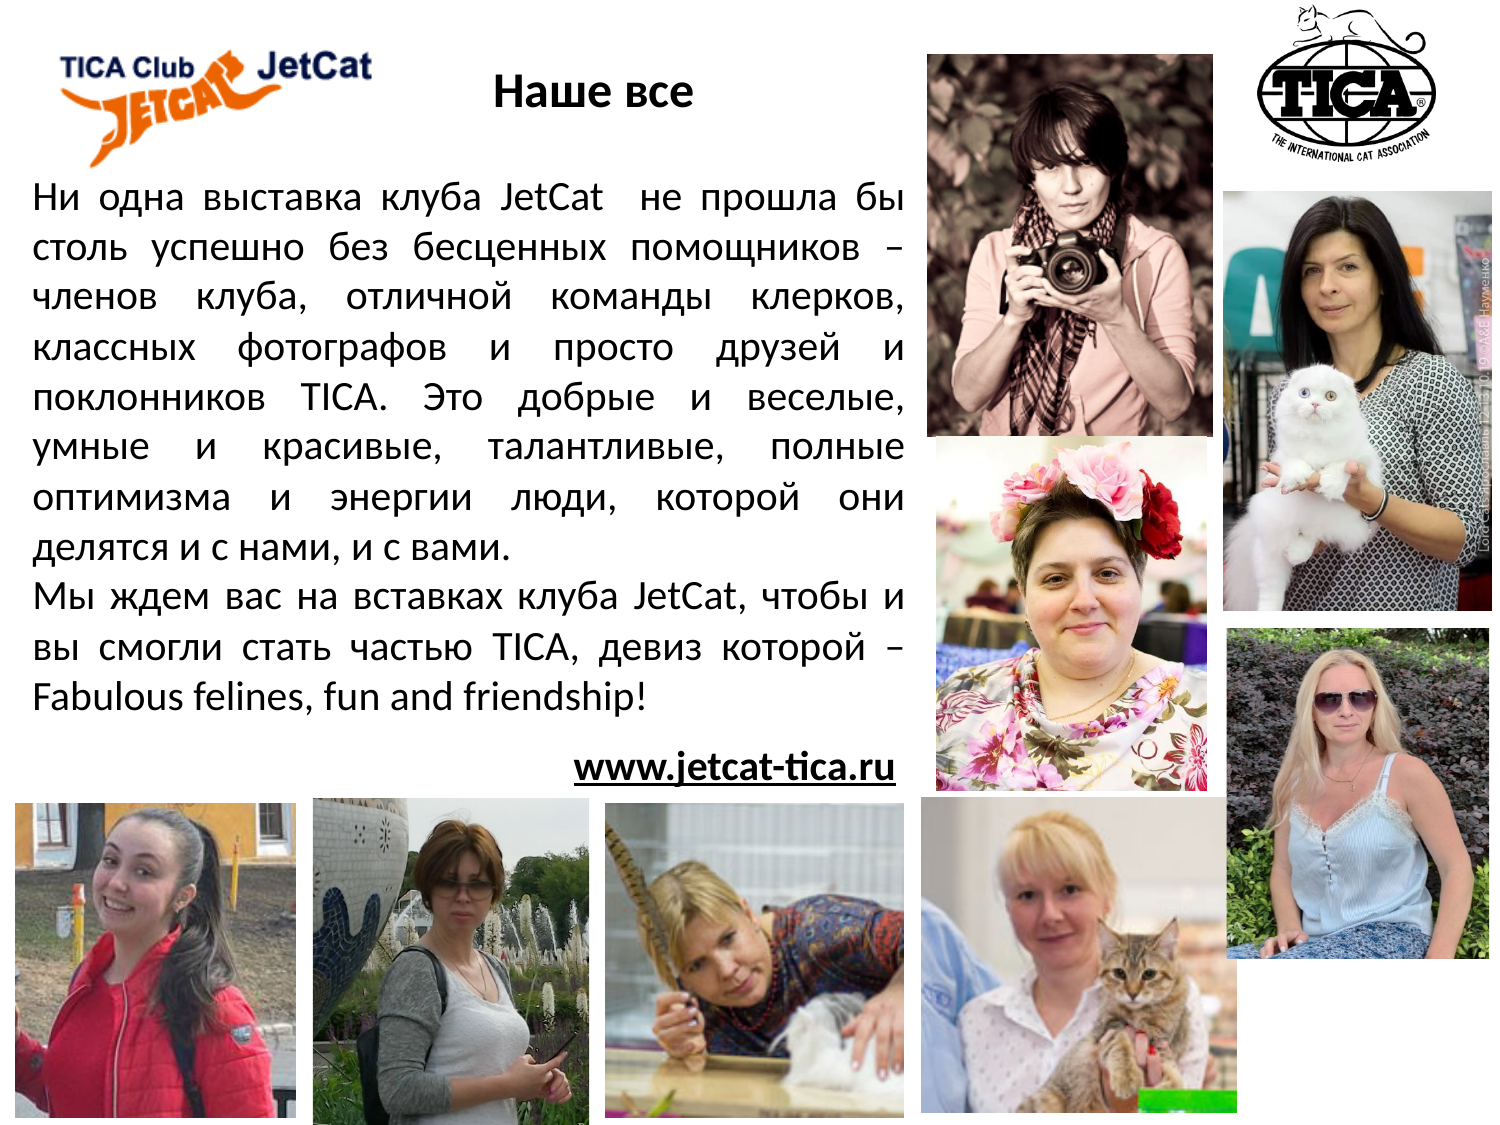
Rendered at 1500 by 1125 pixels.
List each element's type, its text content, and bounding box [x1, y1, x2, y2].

picture [0, 7, 376, 197]
picture [1257, 4, 1436, 162]
picture [921, 627, 1490, 1113]
picture [14, 803, 297, 1118]
text_box Наше все [478, 49, 1097, 125]
picture [604, 803, 904, 1118]
text_box Ни одна выставка клуба JetCat не прошла бы столь успешно без бесценных помощников – членов клуба, отличной команды клерков, классных фотографов и просто друзей и поклонников TICA. Это добрые и веселые, умные и красивые, талантливые, полные оптимизма и энергии люди, которой они делятся и с нами, и с вами. Мы ждем вас на вставках клуба JetCat, чтобы и вы смогли стать частью TICA, девиз которой – Fabulous felines, fun and friendship! www.jetcat-tica.ru [17, 160, 921, 846]
picture [926, 54, 1213, 792]
picture [1223, 191, 1493, 611]
picture [312, 798, 590, 1125]
